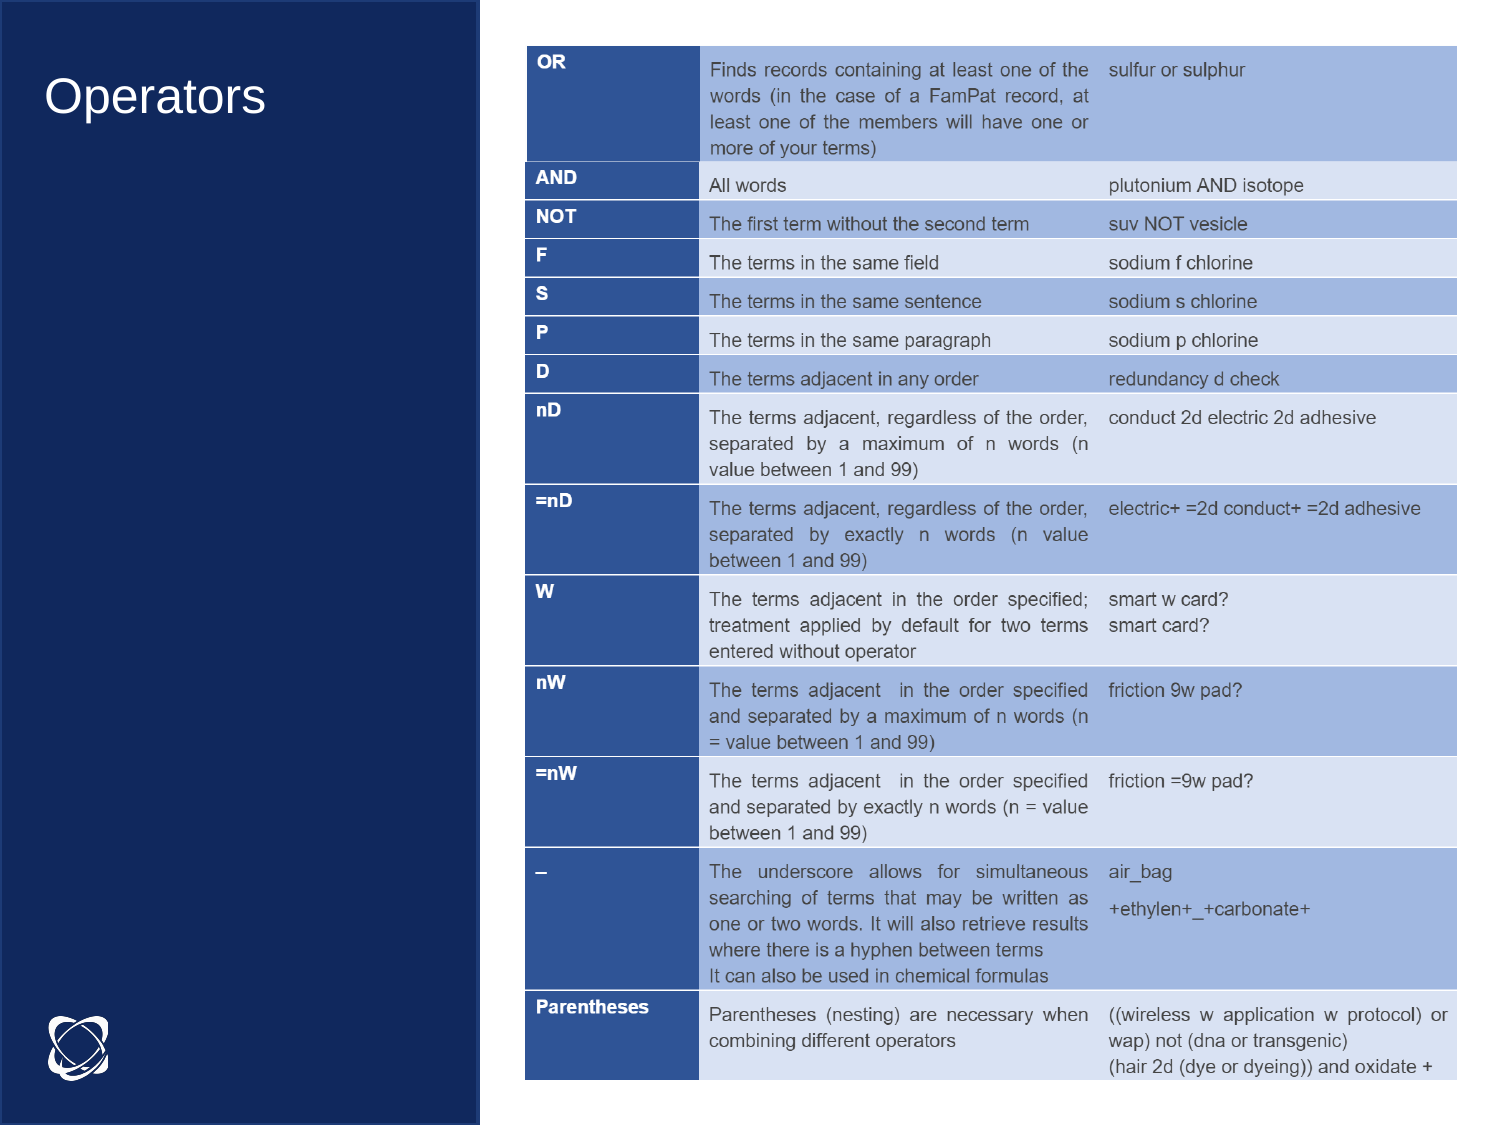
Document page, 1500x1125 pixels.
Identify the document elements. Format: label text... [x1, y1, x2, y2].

text_box Operators [29, 56, 443, 131]
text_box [525, 45, 1457, 1080]
